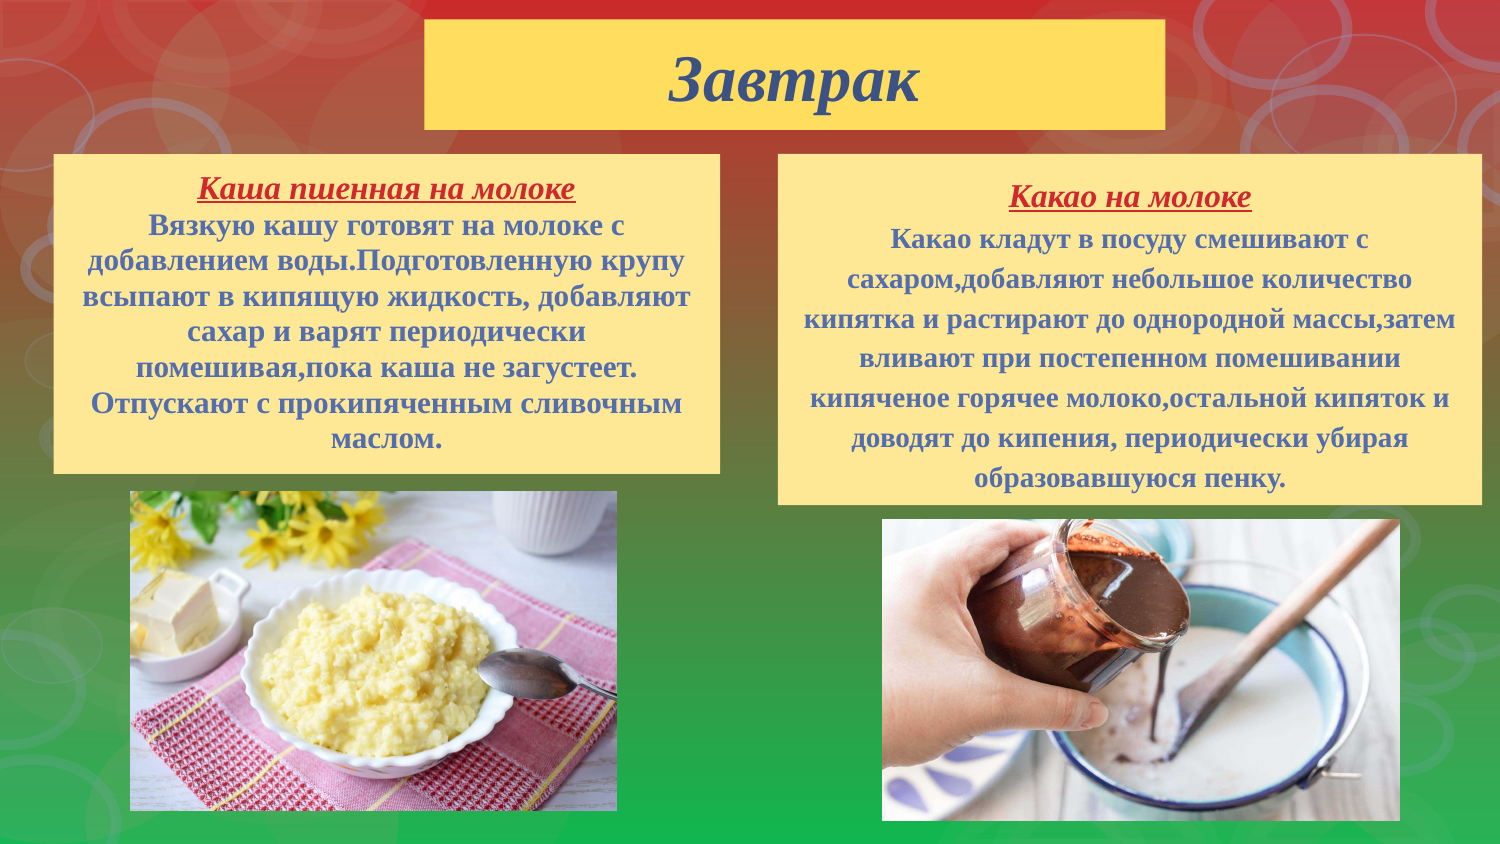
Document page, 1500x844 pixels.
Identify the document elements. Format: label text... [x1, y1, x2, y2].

title Завтрак [424, 19, 1166, 130]
text_box Какао на молоке Какао кладут в посуду смешивают с сахаром,добавляют небольшое количество кипятка и растирают до однородной массы,затем вливают при постепенном помешивании кипяченое горячее молоко,остальной кипяток и доводят до кипения, периодически убирая образовавшуюся пенку. [777, 153, 1483, 506]
list Каша пшенная на молоке Вязкую кашу готовят на молоке с добавлением воды.Подготовленную крупу всыпают в кипящую жидкость, добавляют сахар и варят периодически помешивая,пока каша не загустеет. Отпускают с прокипяченным сливочным маслом. [53, 154, 721, 474]
picture [129, 490, 617, 812]
picture [882, 519, 1400, 821]
